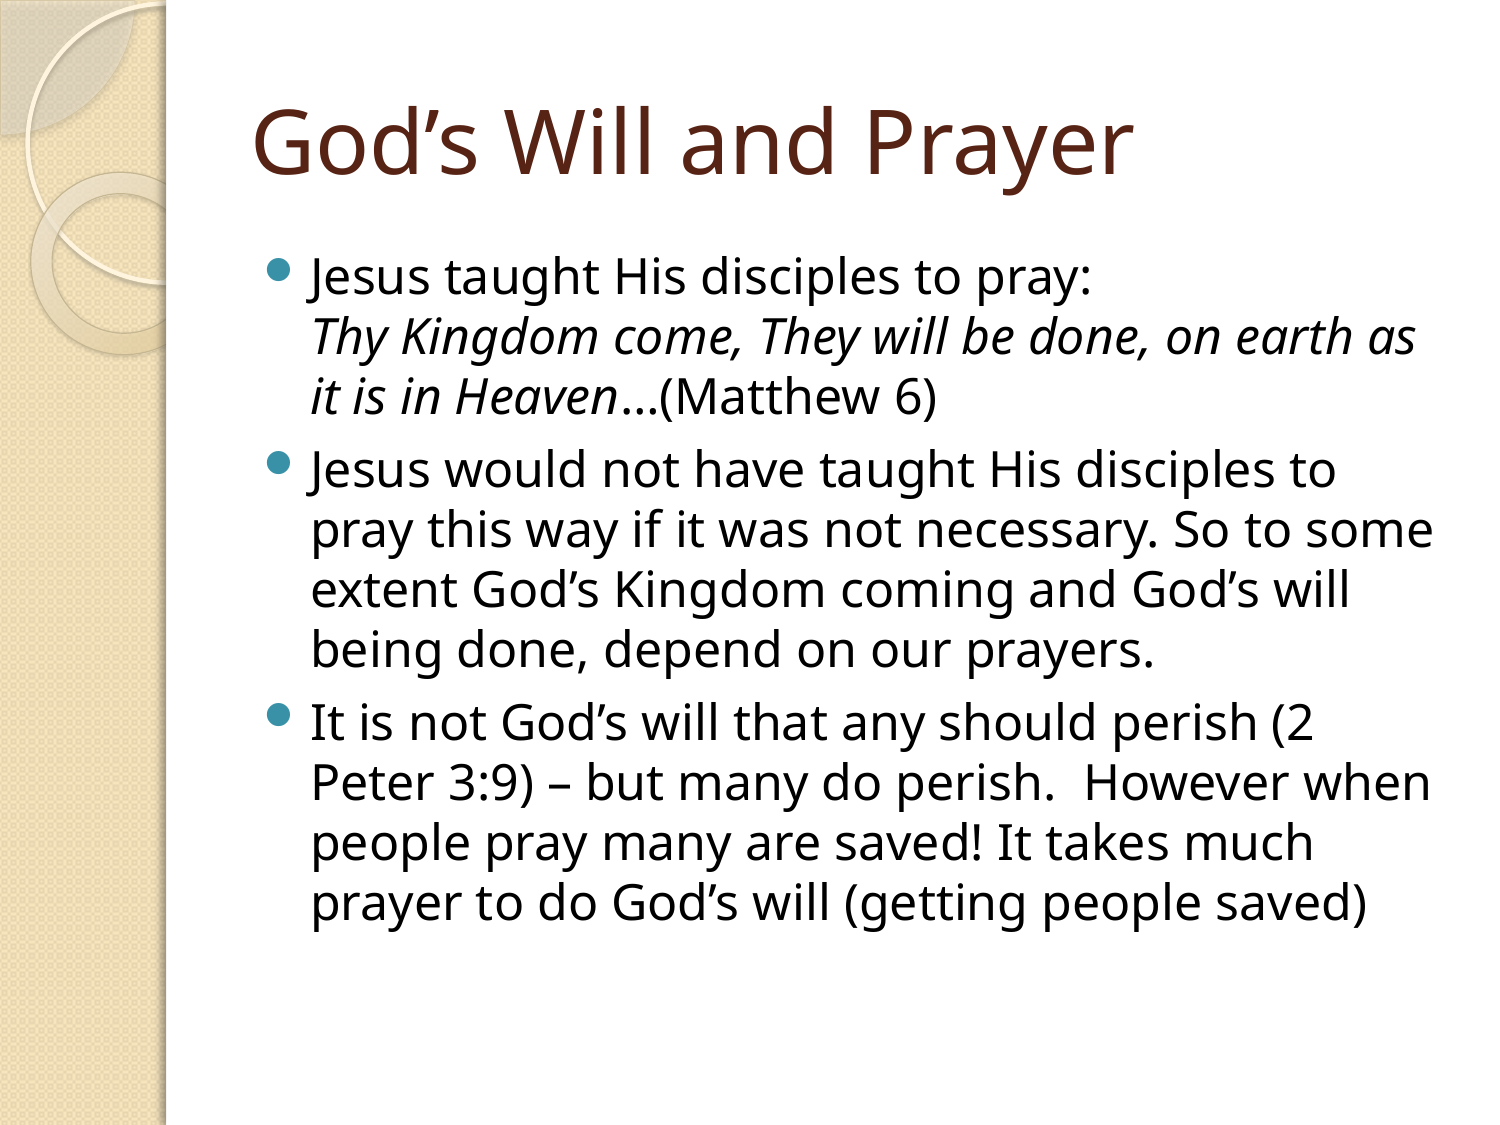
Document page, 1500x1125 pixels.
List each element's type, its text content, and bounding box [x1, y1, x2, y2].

list Jesus taught His disciples to pray: Thy Kingdom come, They will be done, on earth as it is in Heaven…(Matthew 6) Jesus would not have taught His disciples to pray this way if it was not necessary. So to some extent God’s Kingdom coming and God’s will being done, depend on our prayers. It is not God’s will that any should perish (2 Peter 3:9) – but many do perish. However when people pray many are saved! It takes much prayer to do God’s will (getting people saved) [235, 237, 1466, 1025]
title God’s Will and Prayer [235, 45, 1466, 233]
